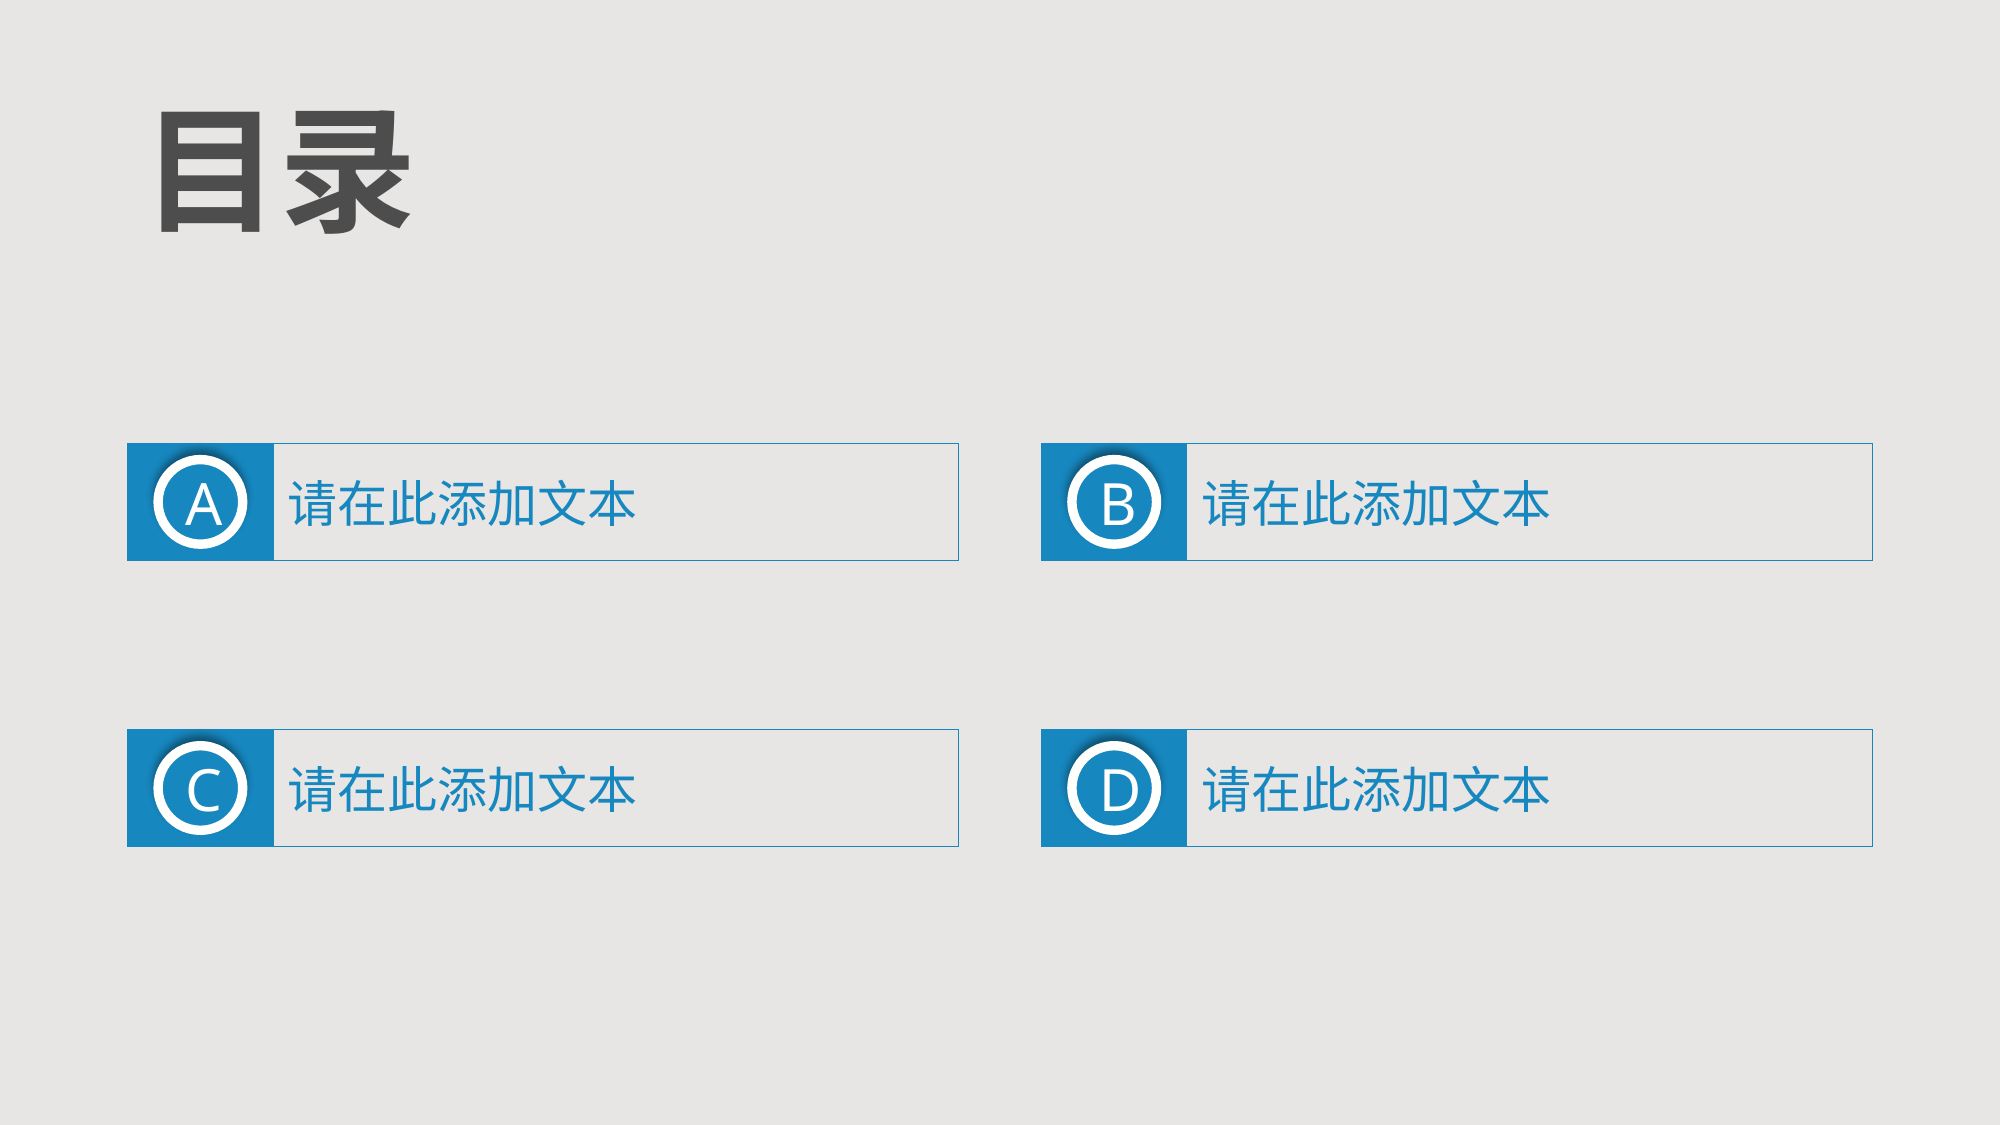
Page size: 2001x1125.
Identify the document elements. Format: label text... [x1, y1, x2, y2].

text_box [1040, 728, 1186, 848]
text_box 请在此添加文本 [272, 728, 959, 848]
text_box [127, 442, 272, 562]
text_box D [1070, 744, 1158, 832]
text_box A [157, 458, 244, 546]
text_box [1040, 442, 1186, 562]
text_box [127, 728, 272, 848]
text_box 请在此添加文本 [1186, 728, 1873, 848]
text_box C [157, 744, 244, 832]
text_box 请在此添加文本 [272, 442, 959, 562]
text_box B [1070, 458, 1158, 546]
text_box 请在此添加文本 [1186, 442, 1873, 562]
text_box 目录 [127, 76, 697, 256]
